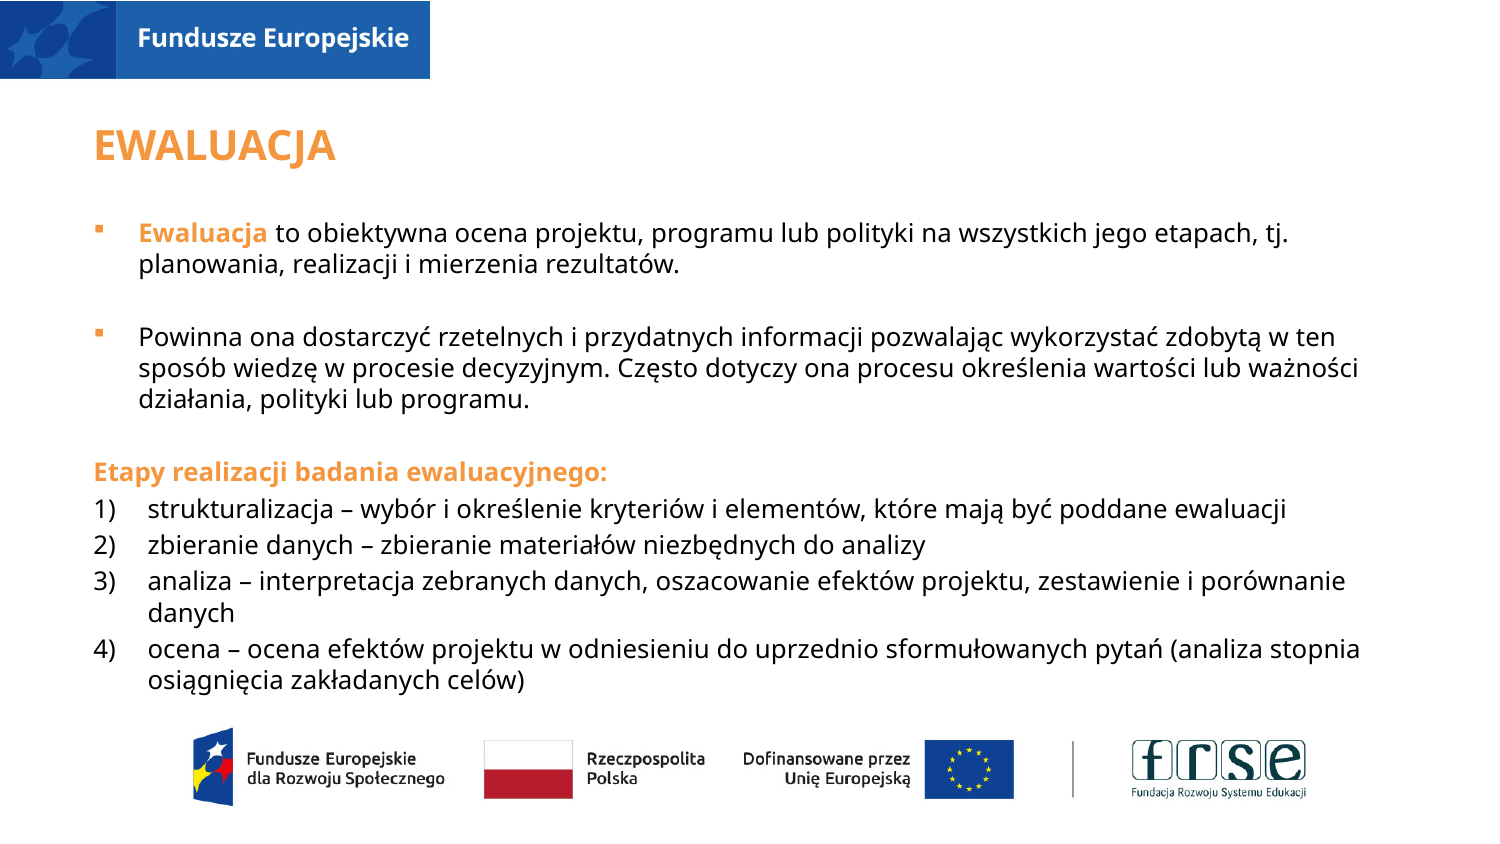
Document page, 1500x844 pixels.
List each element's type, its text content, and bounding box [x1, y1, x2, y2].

title Ewaluacja [78, 91, 1366, 198]
picture [0, 1, 1498, 844]
list Ewaluacja to obiektywna ocena projektu, programu lub polityki na wszystkich jego etapach, tj. planowania, realizacji i mierzenia rezultatów. Powinna ona dostarczyć rzetelnych i przydatnych informacji pozwalając wykorzystać zdobytą w ten sposób wiedzę w procesie decyzyjnym. Często dotyczy ona procesu określenia wartości lub ważności działania, polityki lub programu. Etapy realizacji badania ewaluacyjnego: strukturalizacja – wybór i określenie kryteriów i elementów, które mają być poddane ewaluacji zbieranie danych – zbieranie materiałów niezbędnych do analizy analiza – interpretacja zebranych danych, oszacowanie efektów projektu, zestawienie i porównanie danych ocena – ocena efektów projektu w odniesieniu do uprzednio sformułowanych pytań (analiza stopnia osiągnięcia zakładanych celów) [78, 209, 1424, 706]
